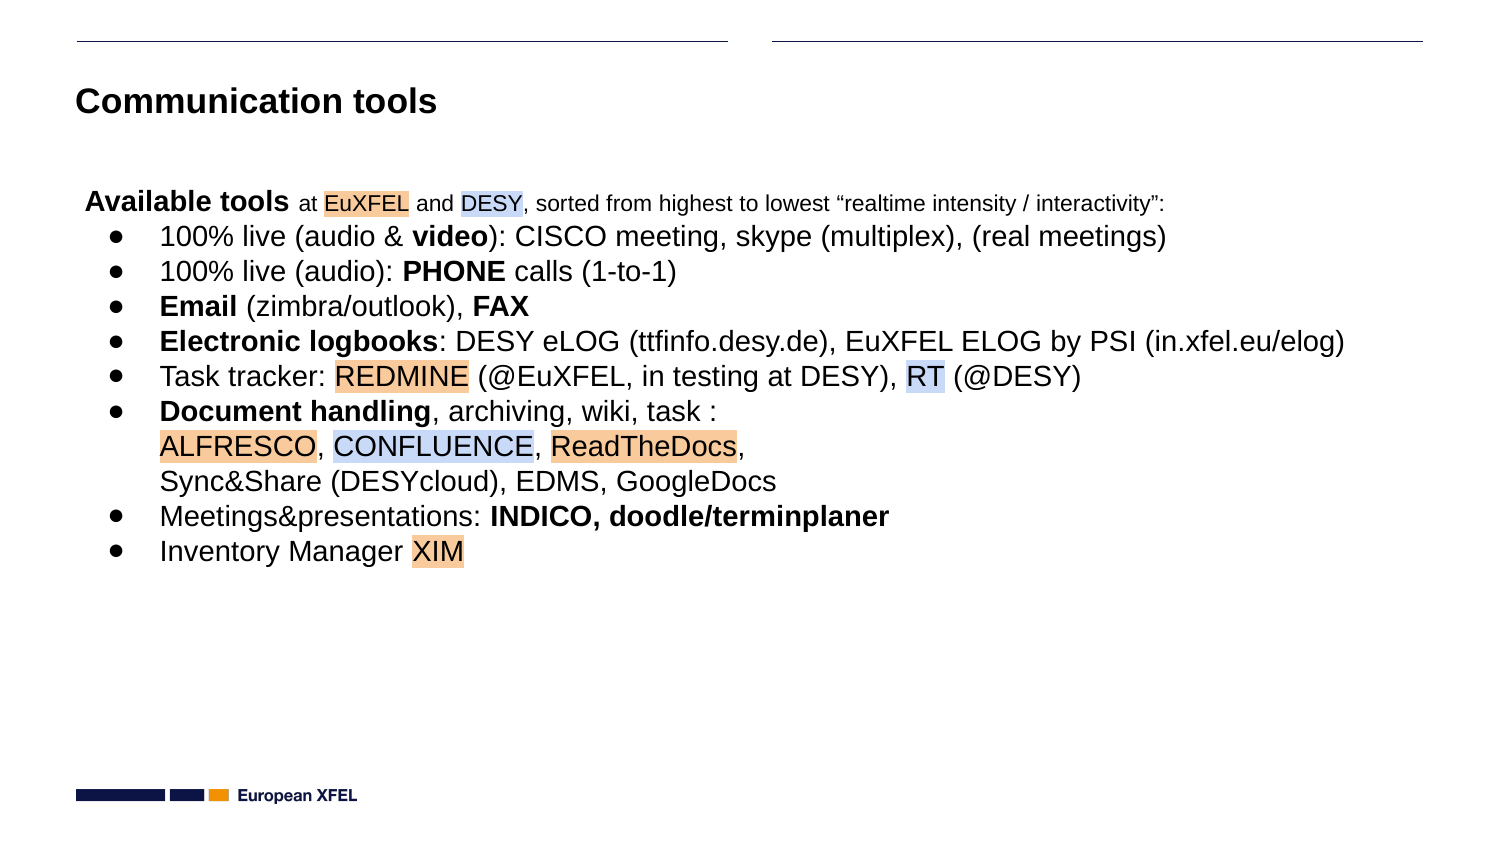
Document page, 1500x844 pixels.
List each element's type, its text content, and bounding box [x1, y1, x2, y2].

text_box Available tools at EuXFEL and DESY, sorted from highest to lowest “realtime intensity / interactivity”: 100% live (audio & video): CISCO meeting, skype (multiplex), (real meetings) 100% live (audio): PHONE calls (1-to-1) Email (zimbra/outlook), FAX Electronic logbooks: DESY eLOG (ttfinfo.desy.de), EuXFEL ELOG by PSI (in.xfel.eu/elog) Task tracker: REDMINE (@EuXFEL, in testing at DESY), RT (@DESY) Document handling, archiving, wiki, task : ALFRESCO, CONFLUENCE, ReadTheDocs, Sync&Share (DESYcloud), EDMS, GoogleDocs Meetings&presentations: INDICO, doodle/terminplaner Inventory Manager XIM [69, 167, 1386, 749]
picture [76, 789, 357, 804]
title Communication tools [75, 24, 1424, 121]
